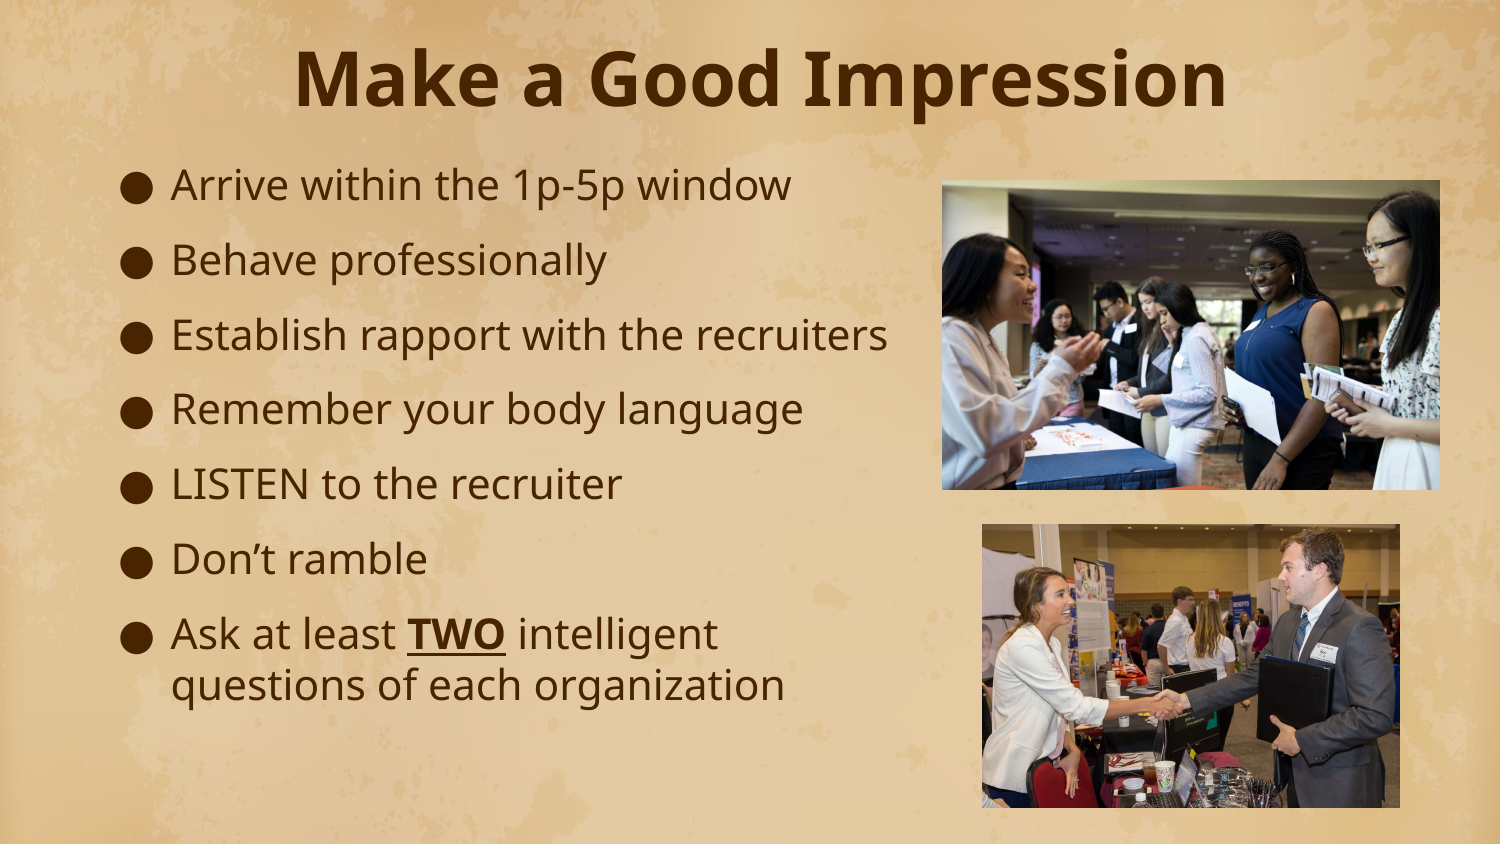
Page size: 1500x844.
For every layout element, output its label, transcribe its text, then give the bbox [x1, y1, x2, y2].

picture [0, 0, 1500, 844]
list Arrive within the 1p-5p window Behave professionally Establish rapport with the recruiters Remember your body language LISTEN to the recruiter Don’t ramble Ask at least TWO intelligent questions of each organization [82, 142, 912, 760]
title Make a Good Impression [275, 5, 1247, 146]
